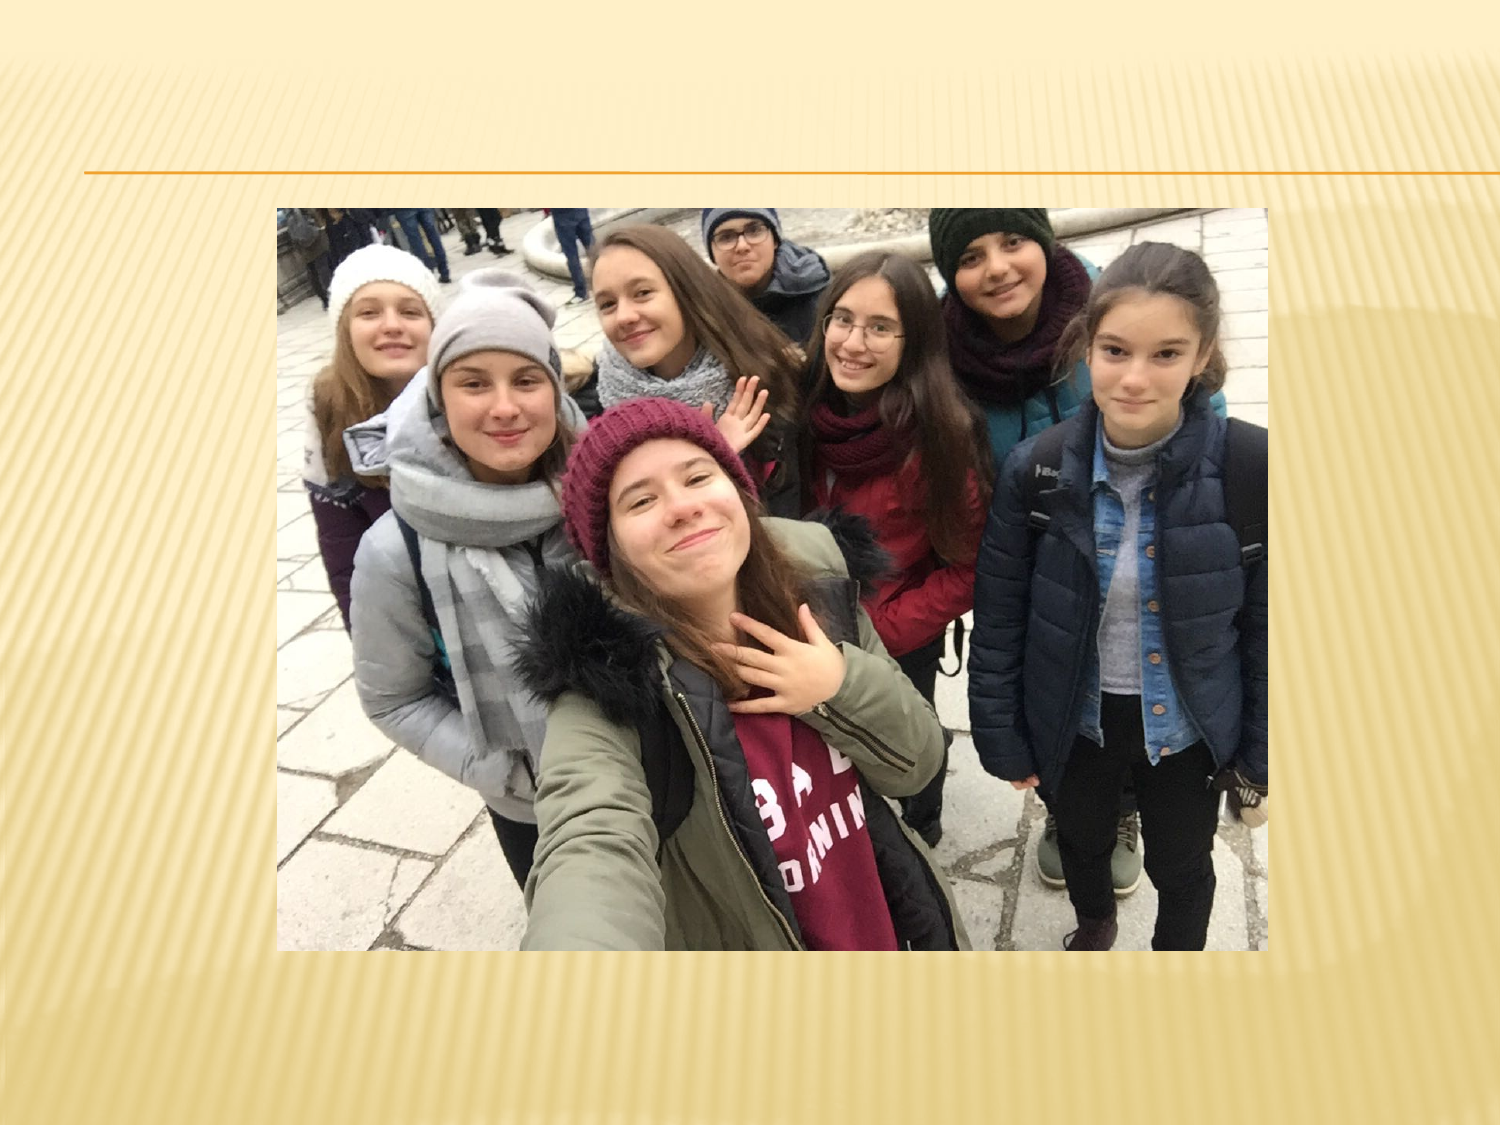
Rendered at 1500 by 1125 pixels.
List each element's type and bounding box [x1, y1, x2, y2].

list [277, 207, 1268, 951]
